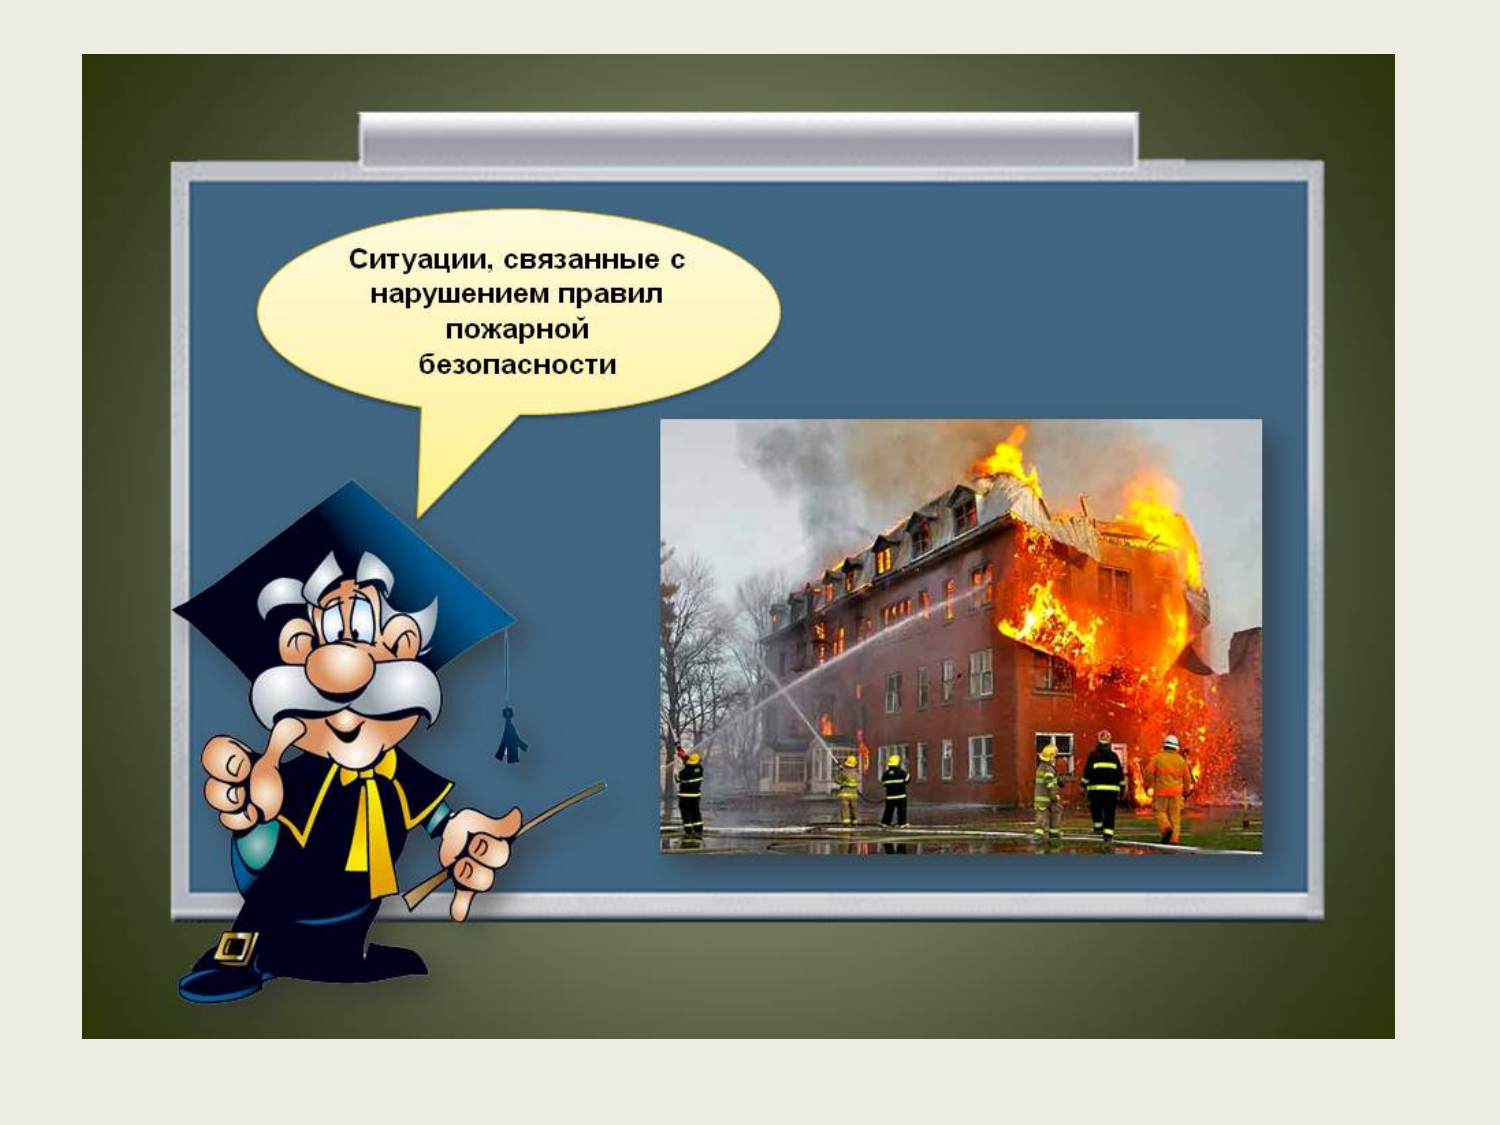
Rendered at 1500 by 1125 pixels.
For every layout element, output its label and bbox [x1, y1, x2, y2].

list [81, 53, 1395, 1039]
